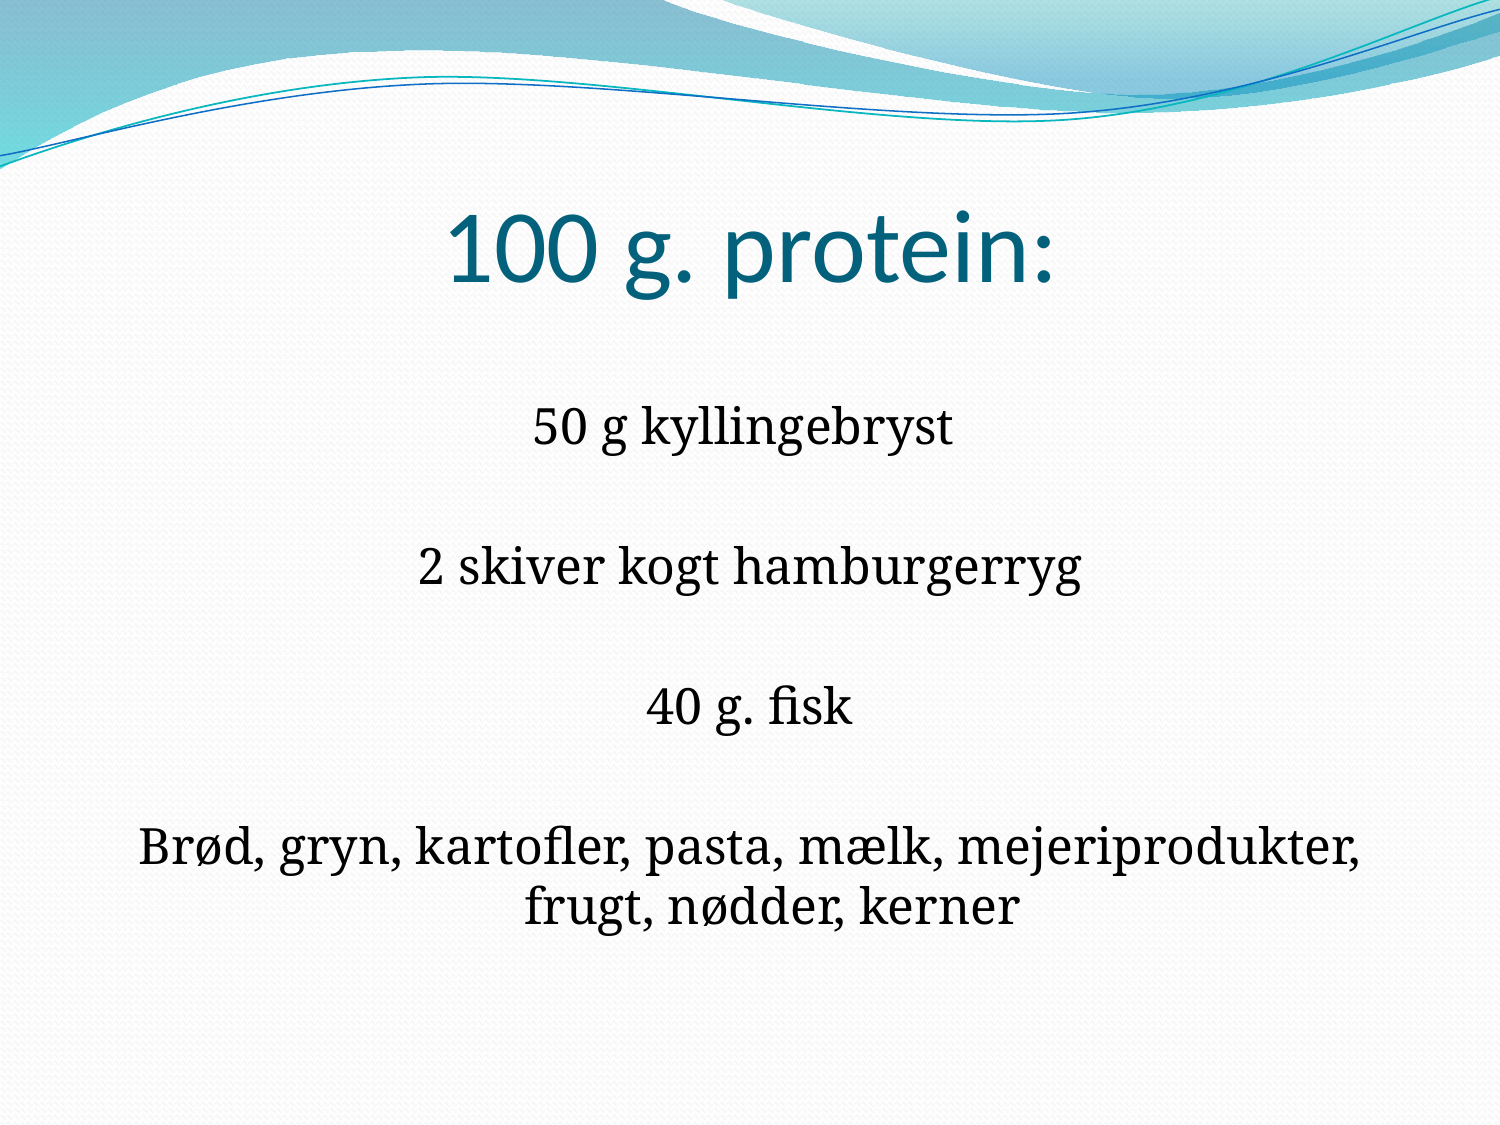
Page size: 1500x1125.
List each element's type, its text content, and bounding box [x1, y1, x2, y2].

list 50 g kyllingebryst 2 skiver kogt hamburgerryg 40 g. fisk Brød, gryn, kartofler, pasta, mælk, mejeriprodukter, frugt, nødder, kerner [75, 317, 1425, 1038]
title 100 g. protein: [75, 115, 1425, 303]
